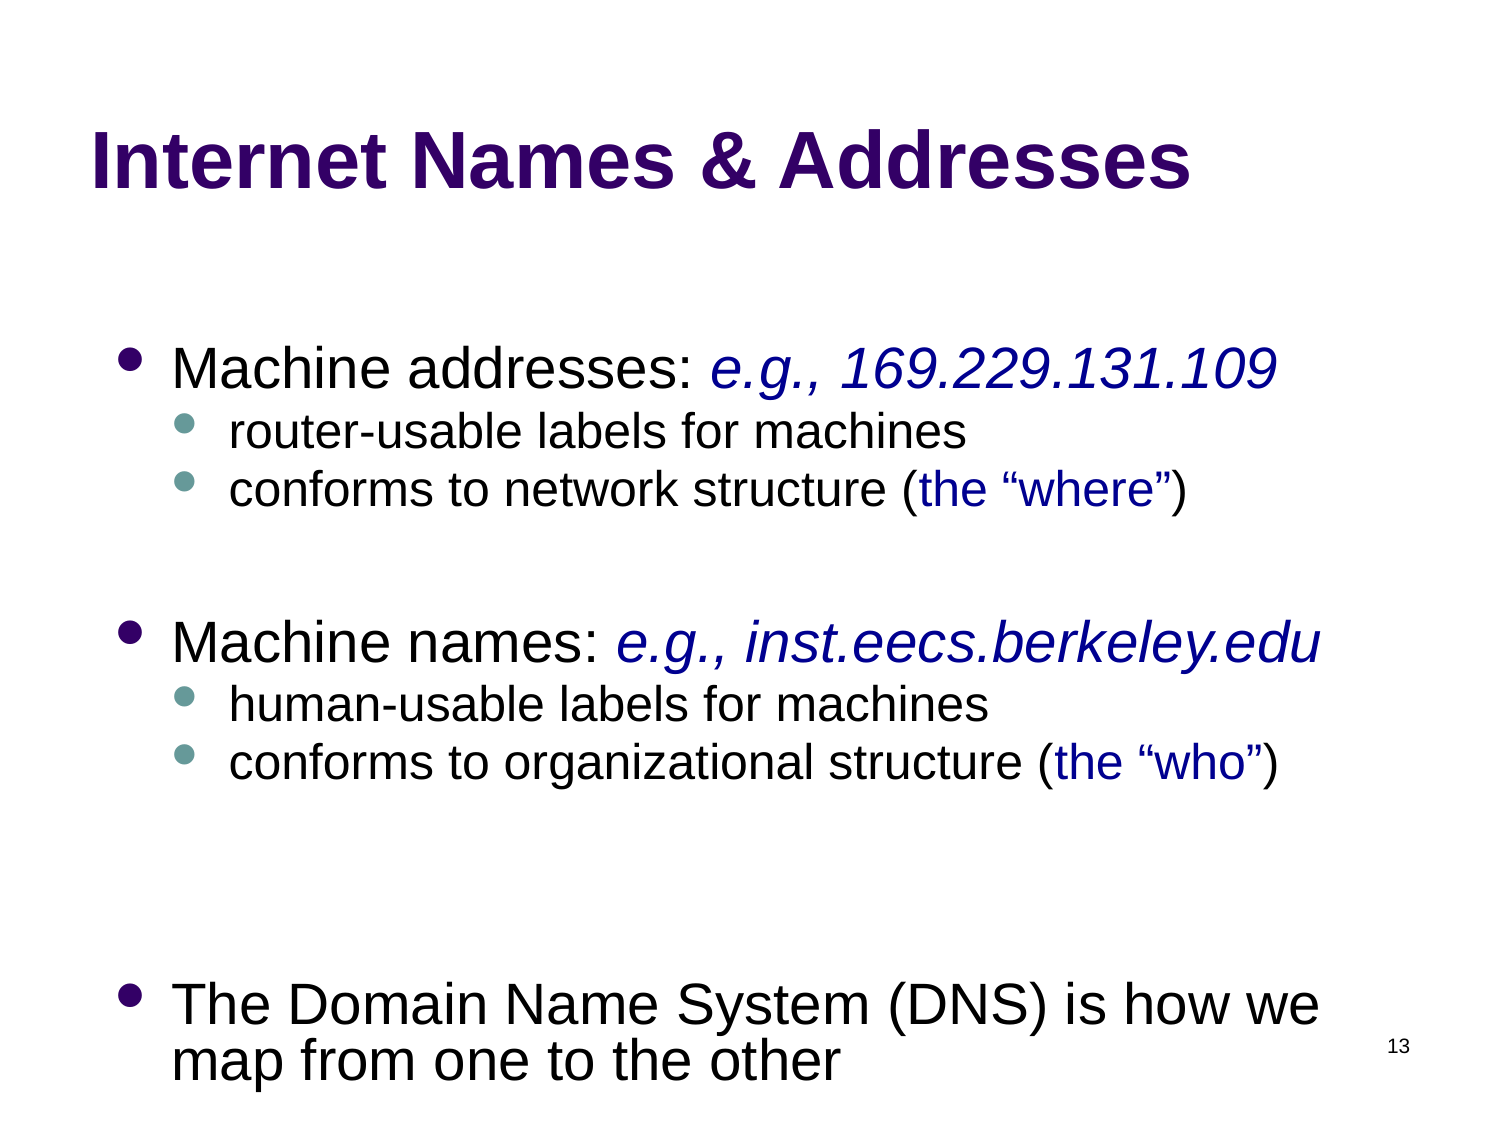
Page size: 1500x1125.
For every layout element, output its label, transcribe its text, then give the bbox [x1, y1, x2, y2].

title Internet Names & Addresses [75, 20, 1425, 213]
slide_number 13 [1074, 1024, 1426, 1101]
list Machine addresses: e.g., 169.229.131.109 router-usable labels for machines conforms to network structure (the “where”) Machine names: e.g., inst.eecs.berkeley.edu human-usable labels for machines conforms to organizational structure (the “who”) The Domain Name System (DNS) is how we map from one to the other [99, 275, 1400, 1088]
